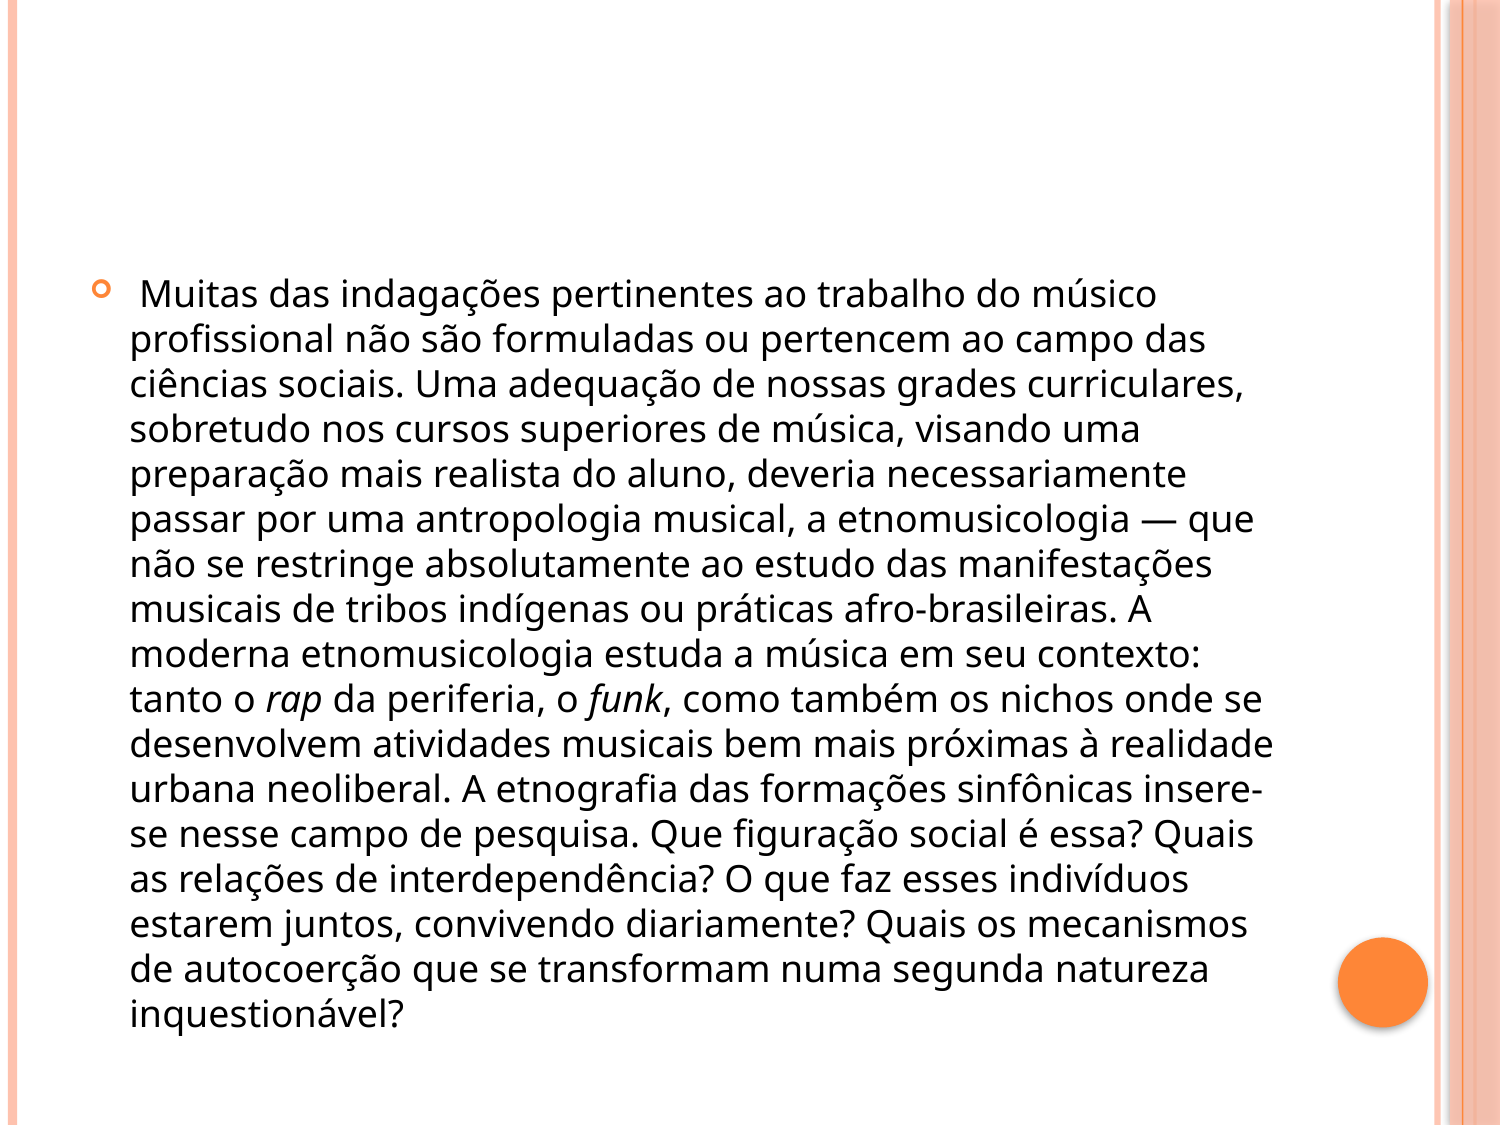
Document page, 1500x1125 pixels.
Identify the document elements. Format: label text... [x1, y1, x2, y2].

list Muitas das indagações pertinentes ao trabalho do músico profissional não são formuladas ou pertencem ao campo das ciências sociais. Uma adequação de nossas grades curriculares, sobretudo nos cursos superiores de música, visando uma preparação mais realista do aluno, deveria necessariamente passar por uma antropologia musical, a etnomusicologia — que não se restringe absolutamente ao estudo das manifestações musicais de tribos indígenas ou práticas afro-brasileiras. A moderna etnomusicologia estuda a música em seu contexto: tanto o rap da periferia, o funk, como também os nichos onde se desenvolvem atividades musicais bem mais próximas à realidade urbana neoliberal. A etnografia das formações sinfônicas insere-se nesse campo de pesquisa. Que figuração social é essa? Quais as relações de interdependência? O que faz esses indivíduos estarem juntos, convivendo diariamente? Quais os mecanismos de autocoerção que se transformam numa segunda natureza inquestionável? [75, 262, 1300, 1062]
